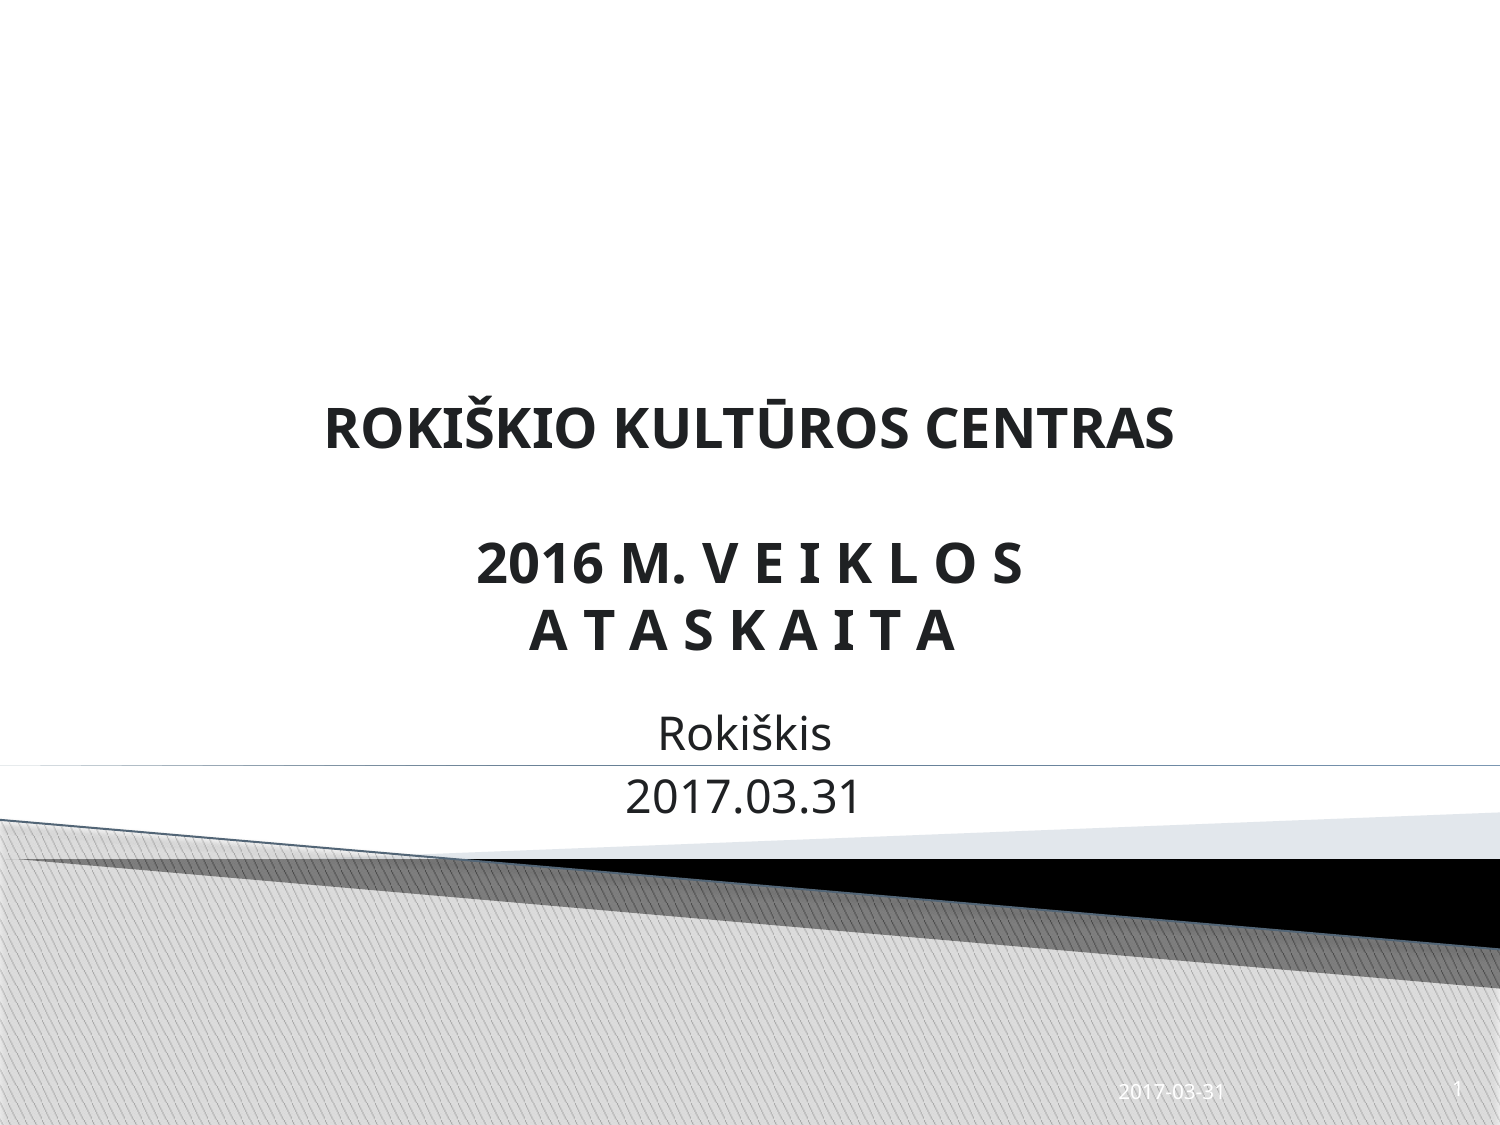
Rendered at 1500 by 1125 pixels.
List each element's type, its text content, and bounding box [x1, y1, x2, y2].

slide_number 1 [1419, 1051, 1479, 1112]
subtitle Rokiškis 2017.03.31 [112, 633, 1388, 831]
title ROKIŠKIO KULTŪROS CENTRAS 2016 M. V E I K L O S A T A S K A I T A [112, 113, 1388, 633]
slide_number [1103, 1051, 1419, 1112]
footer [718, 1051, 1103, 1112]
picture [5, 859, 1500, 989]
